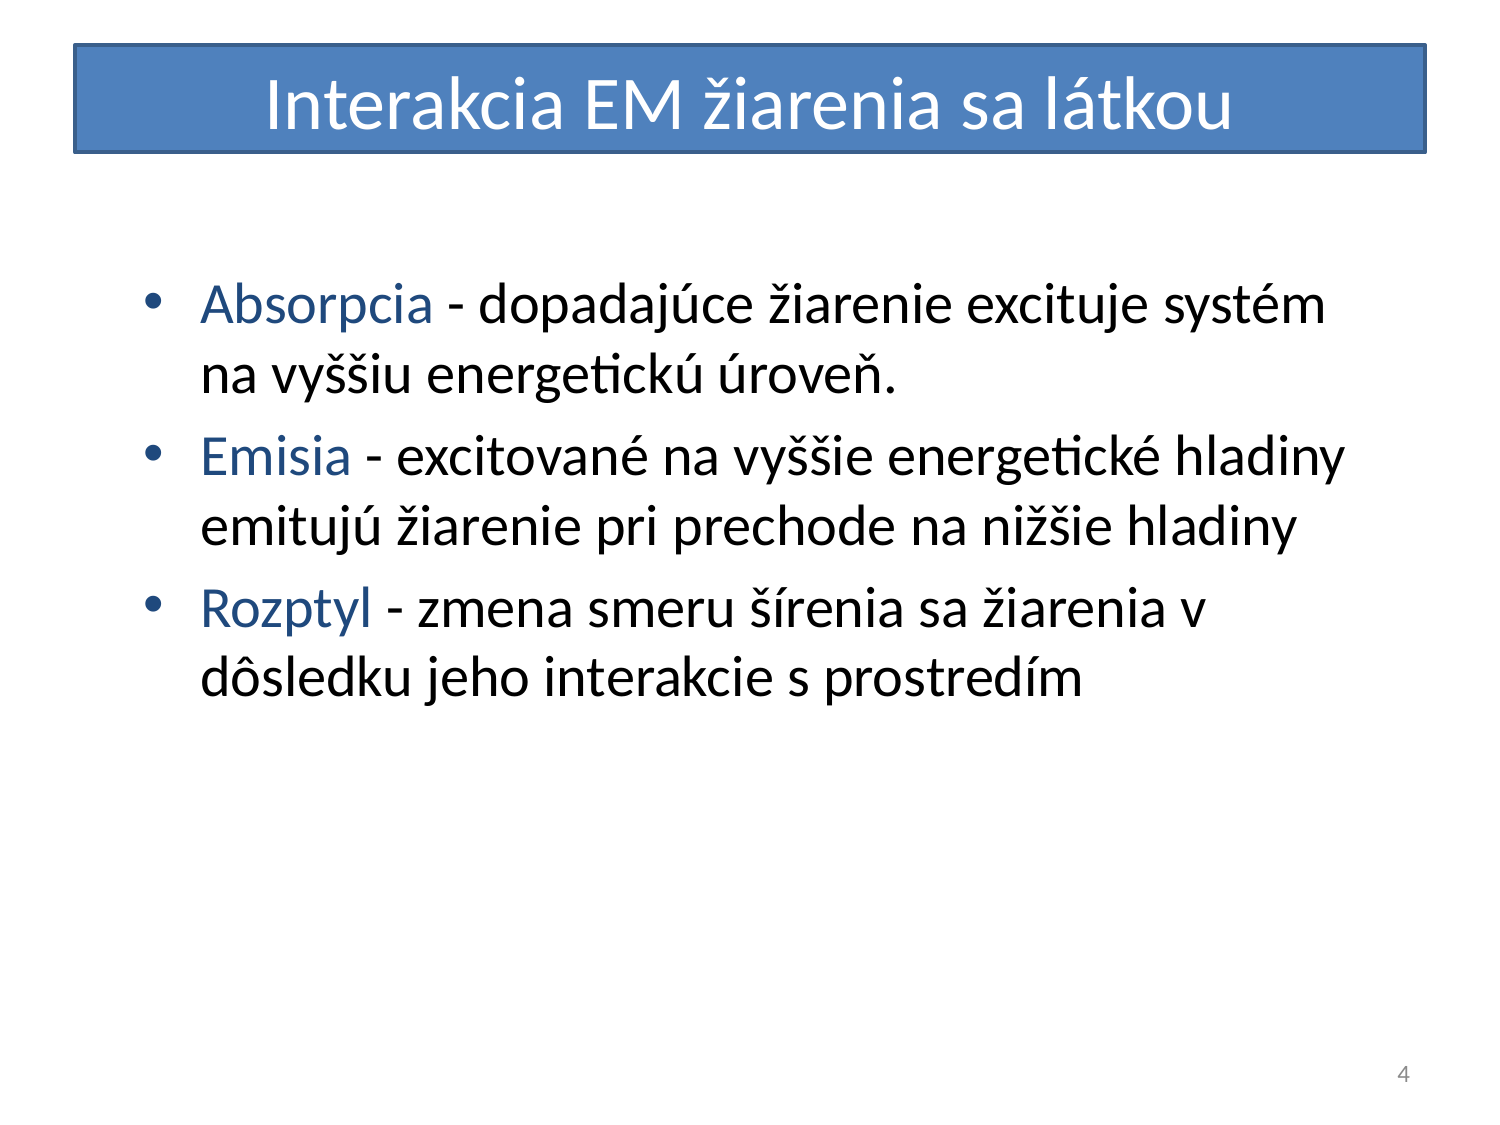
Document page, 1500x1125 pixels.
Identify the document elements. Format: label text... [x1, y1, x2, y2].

slide_number 4 [1074, 1042, 1425, 1103]
title Interakcia EM žiarenia sa látkou [73, 43, 1427, 154]
list Absorpcia - dopadajúce žiarenie excituje systém na vyššiu energetickú úroveň. Emisia - excitované na vyššie energetické hladiny emitujú žiarenie pri prechode na nižšie hladiny Rozptyl - zmena smeru šírenia sa žiarenia v dôsledku jeho interakcie s prostredím [128, 257, 1367, 1062]
